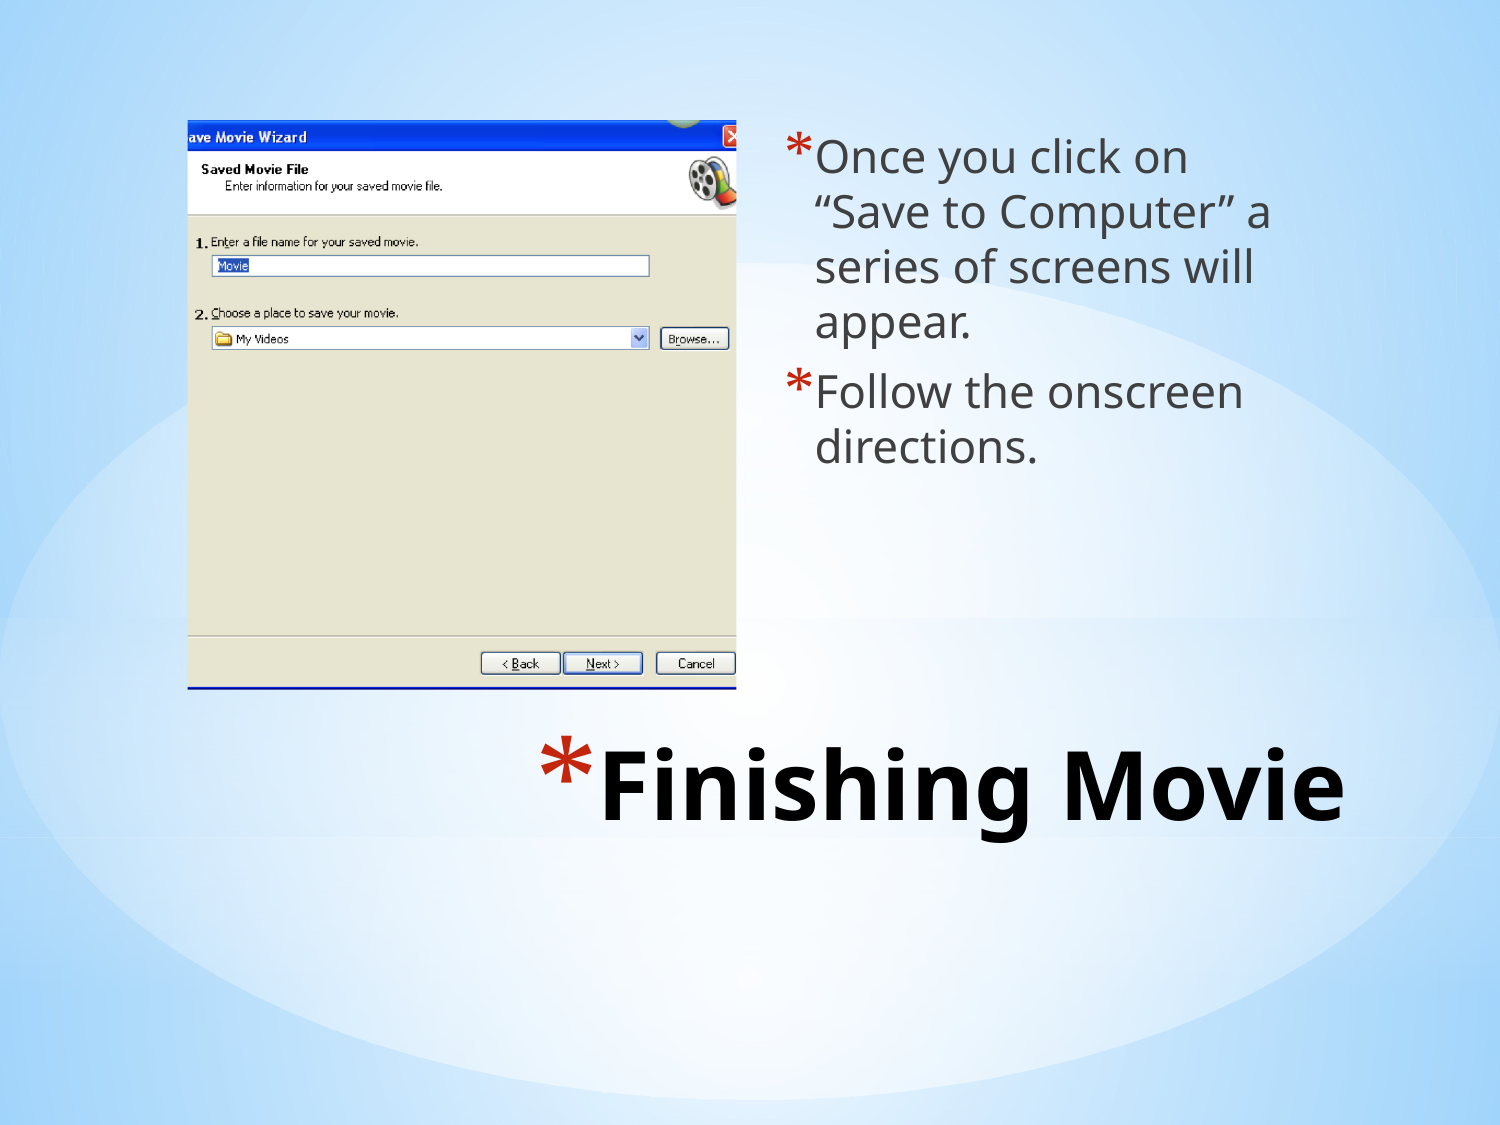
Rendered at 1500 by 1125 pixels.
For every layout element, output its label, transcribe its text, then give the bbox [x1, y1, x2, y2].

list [187, 119, 737, 691]
list Once you click on “Save to Computer” a series of screens will appear. Follow the onscreen directions. [761, 120, 1311, 690]
title Finishing Movie [294, 717, 1363, 905]
